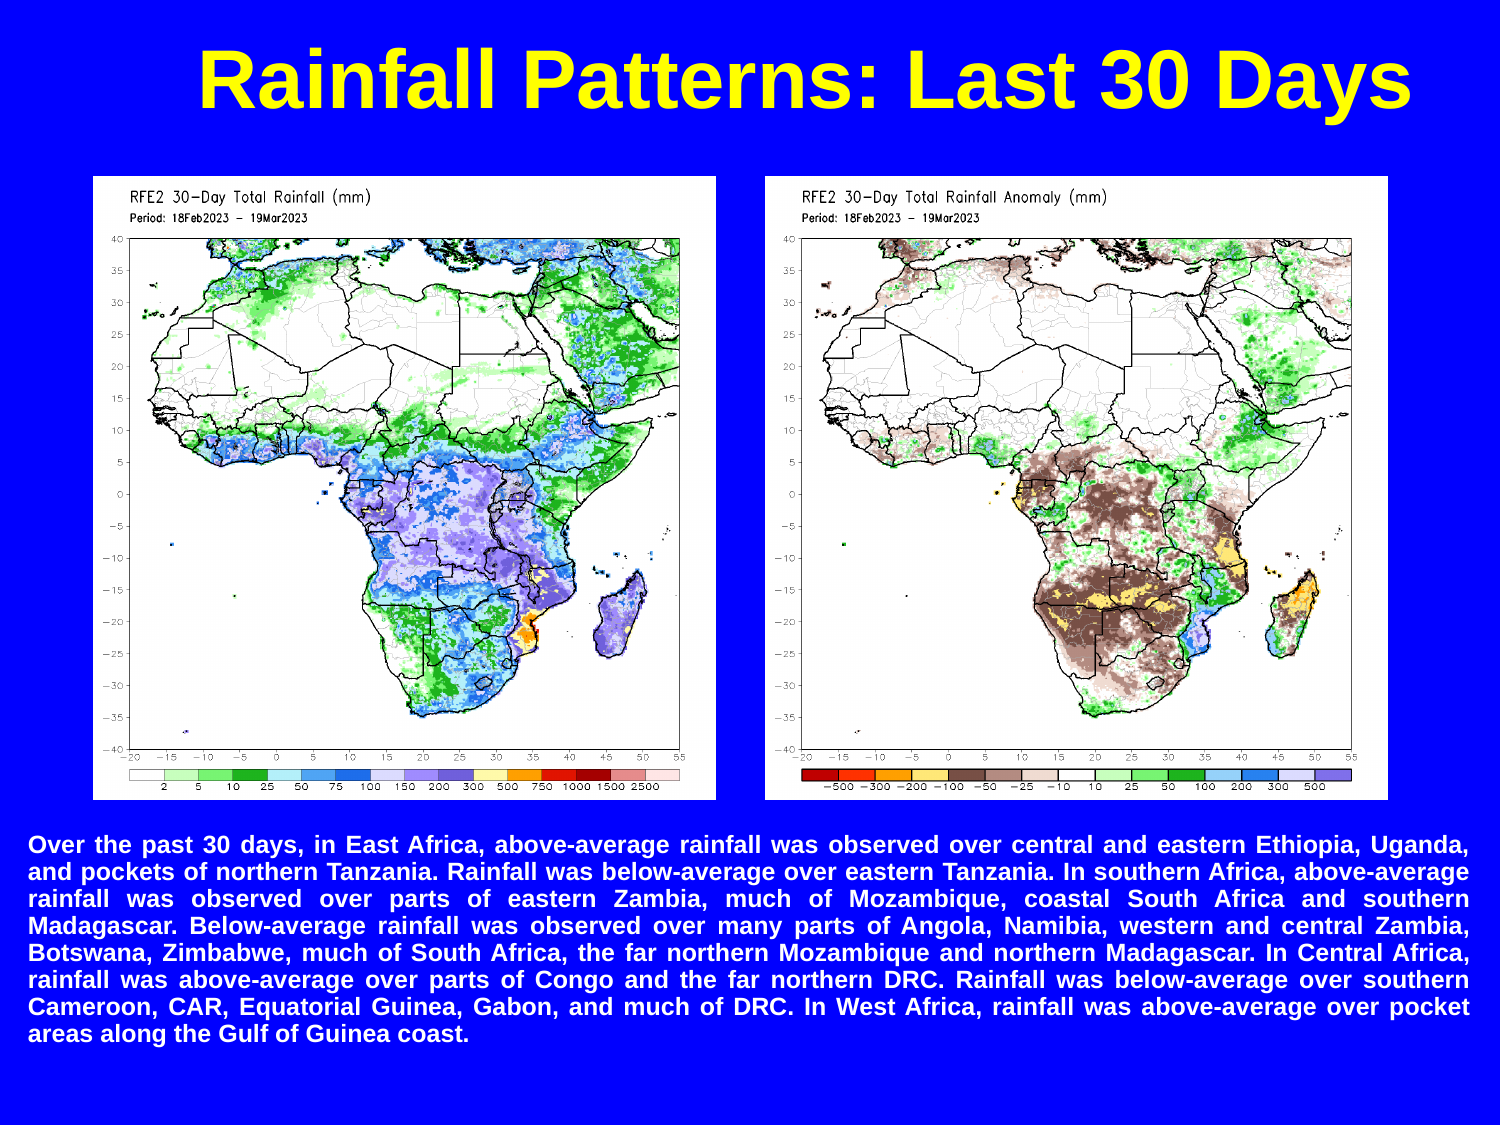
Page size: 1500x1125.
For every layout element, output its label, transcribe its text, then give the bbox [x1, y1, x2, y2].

picture [764, 176, 1388, 800]
picture [92, 176, 716, 800]
text_box Over the past 30 days, in East Africa, above-average rainfall was observed over central and eastern Ethiopia, Uganda, and pockets of northern Tanzania. Rainfall was below-average over eastern Tanzania. In southern Africa, above-average rainfall was observed over parts of eastern Zambia, much of Mozambique, coastal South Africa and southern Madagascar. Below-average rainfall was observed over many parts of Angola, Namibia, western and central Zambia, Botswana, Zimbabwe, much of South Africa, the far northern Mozambique and northern Madagascar. In Central Africa, rainfall was above-average over parts of Congo and the far northern DRC. Rainfall was below-average over southern Cameroon, CAR, Equatorial Guinea, Gabon, and much of DRC. In West Africa, rainfall was above-average over pocket areas along the Gulf of Guinea coast. [12, 824, 1488, 1056]
title Rainfall Patterns: Last 30 Days [174, 0, 1438, 150]
